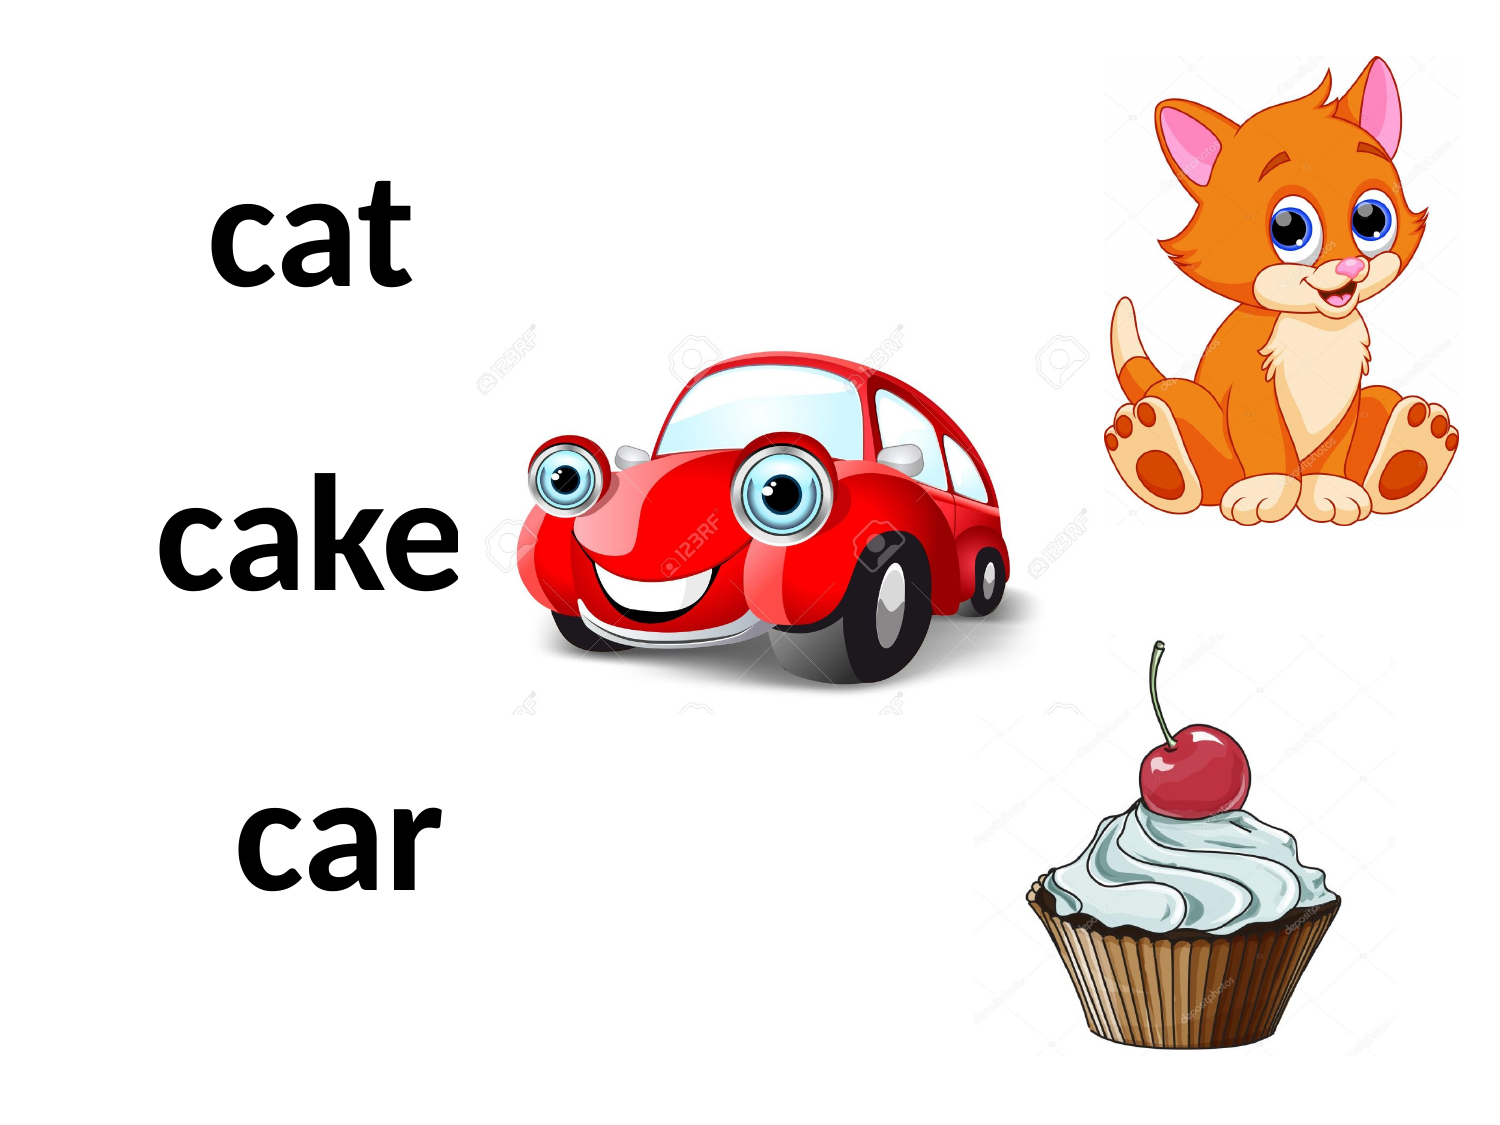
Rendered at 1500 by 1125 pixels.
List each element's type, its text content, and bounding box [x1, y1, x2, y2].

picture [457, 56, 1459, 1056]
text_box cake [140, 416, 452, 632]
text_box car [219, 715, 460, 931]
text_box cat [192, 112, 430, 328]
